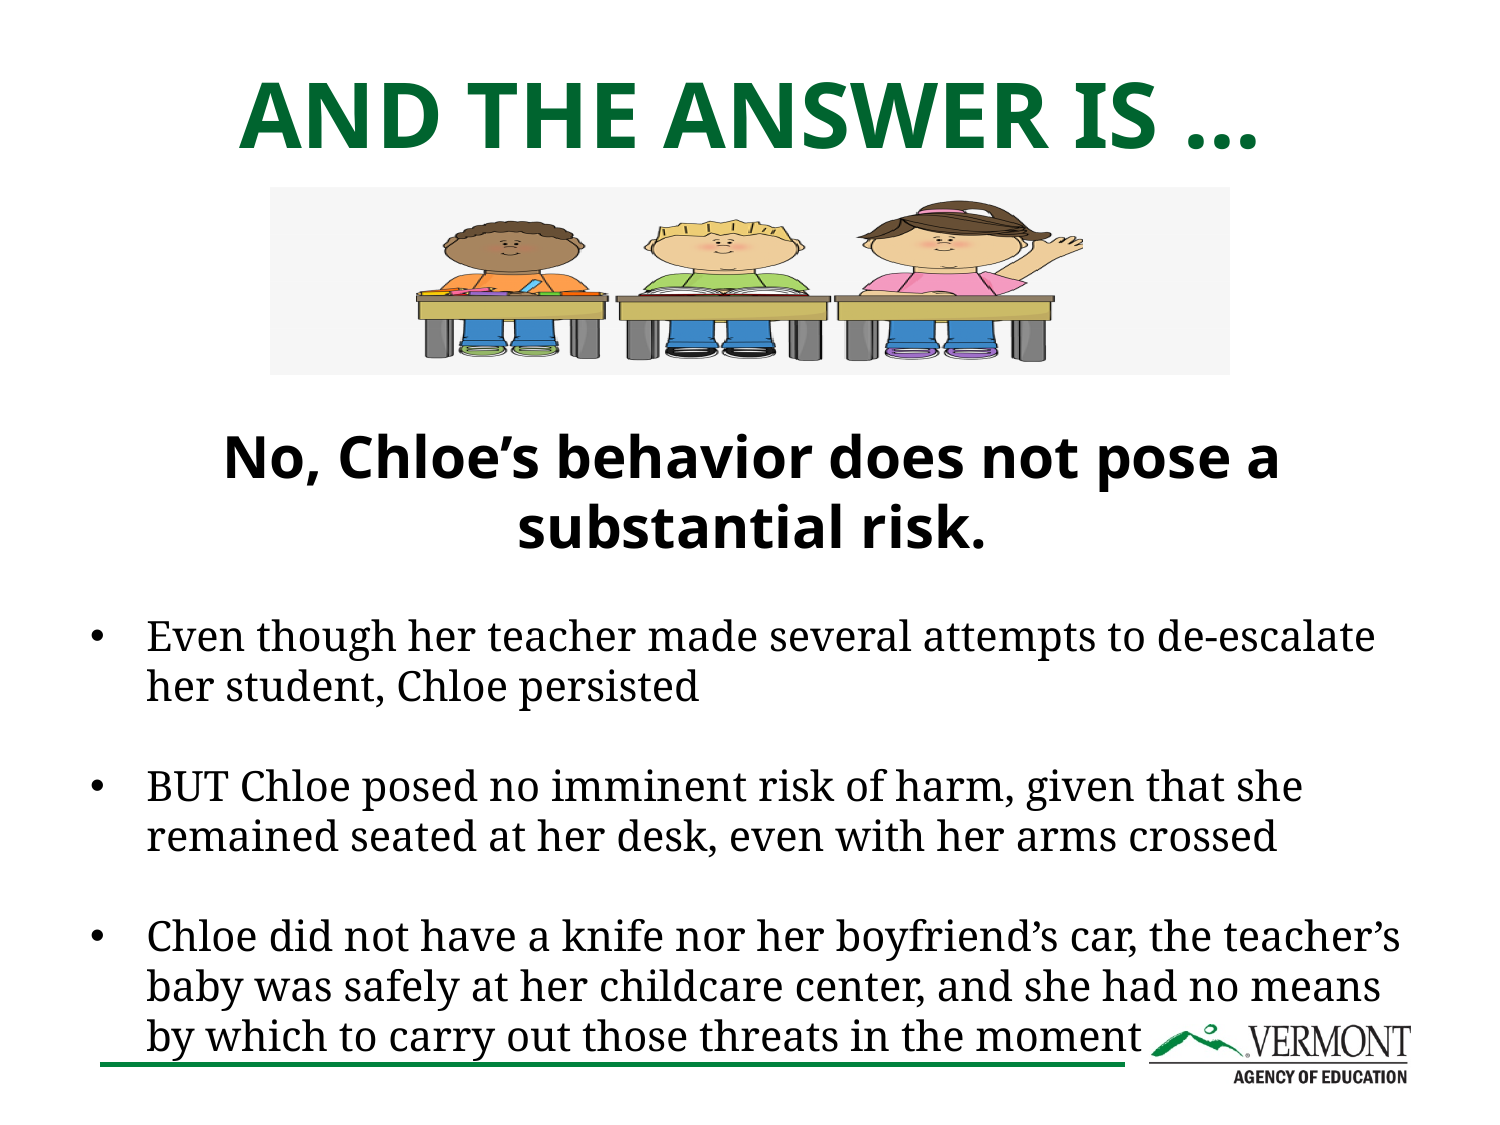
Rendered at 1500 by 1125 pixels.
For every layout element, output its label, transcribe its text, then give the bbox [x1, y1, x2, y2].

list No, Chloe’s behavior does not pose a substantial risk. Even though her teacher made several attempts to de-escalate her student, Chloe persisted BUT Chloe posed no imminent risk of harm, given that she remained seated at her desk, even with her arms crossed Chloe did not have a knife nor her boyfriend’s car, the teacher’s baby was safely at her childcare center, and she had no means by which to carry out those threats in the moment [75, 412, 1430, 1000]
picture [1149, 1024, 1411, 1101]
title AND THE ANSWER IS … [75, 50, 1425, 175]
picture [270, 187, 1230, 376]
